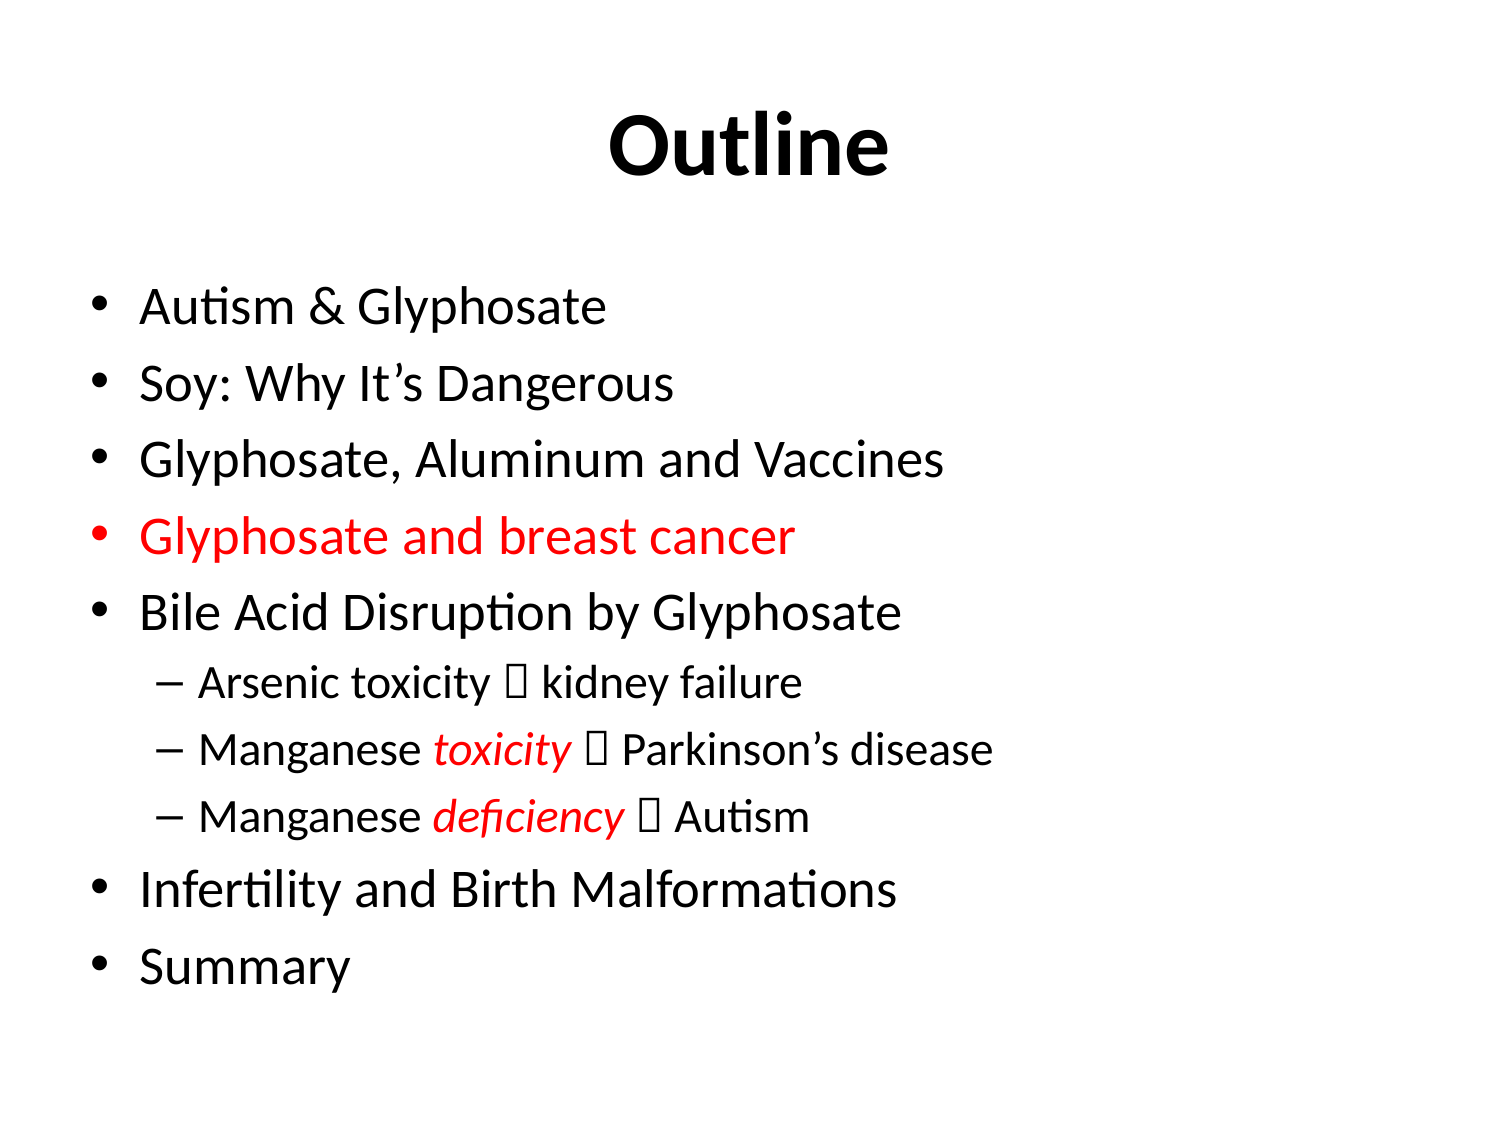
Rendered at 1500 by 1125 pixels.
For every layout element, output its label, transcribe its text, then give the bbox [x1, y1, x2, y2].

title Outline [75, 45, 1425, 233]
list Autism & Glyphosate Soy: Why It’s Dangerous Glyphosate, Aluminum and Vaccines Glyphosate and breast cancer Bile Acid Disruption by Glyphosate Arsenic toxicity  kidney failure Manganese toxicity  Parkinson’s disease Manganese deficiency  Autism Infertility and Birth Malformations Summary [75, 262, 1425, 1005]
